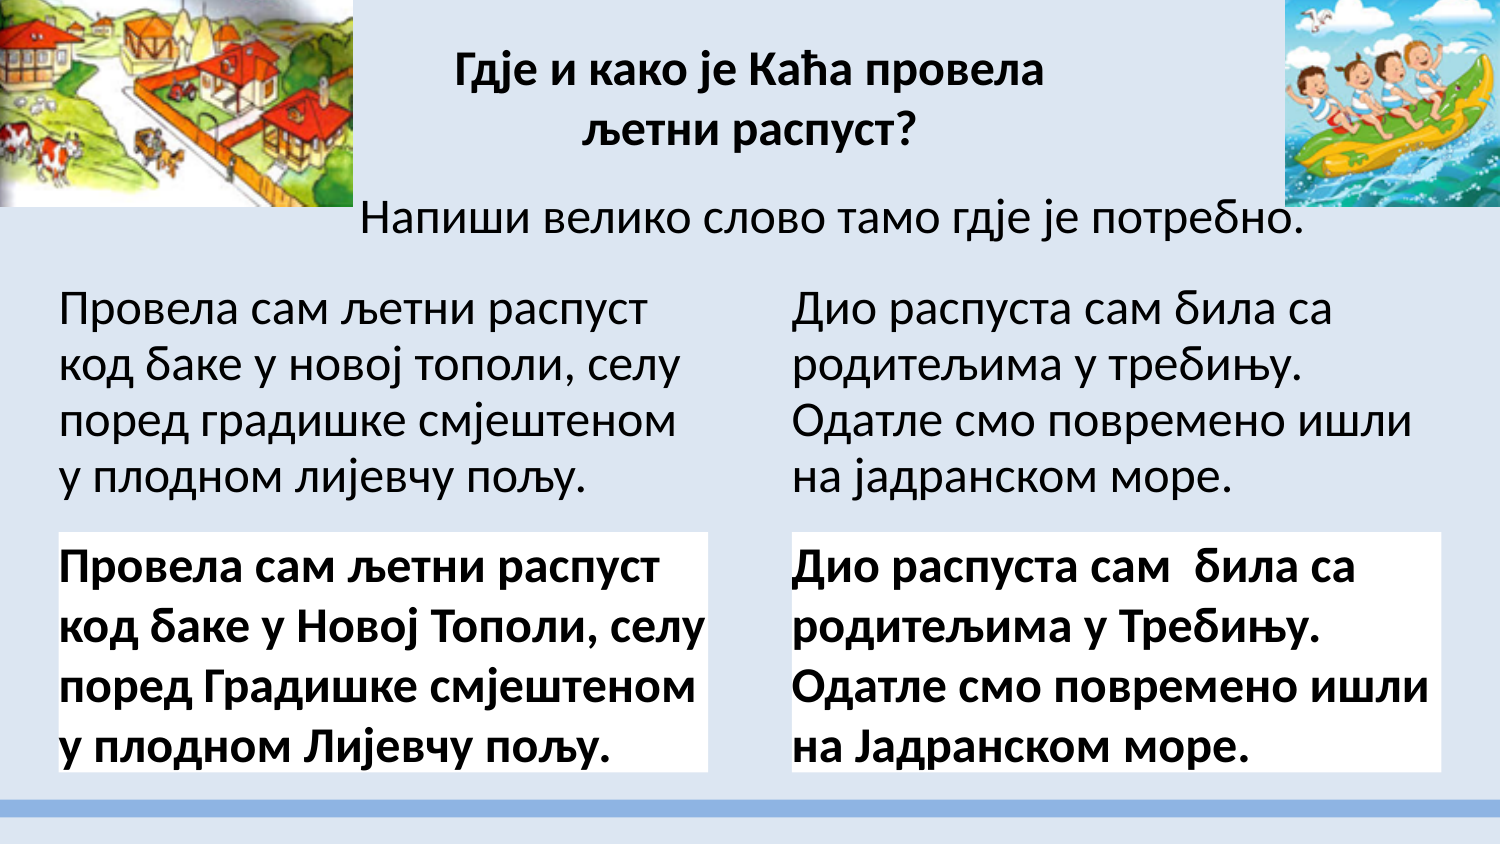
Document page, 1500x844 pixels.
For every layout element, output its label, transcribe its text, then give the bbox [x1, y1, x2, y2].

text_box [0, 798, 1500, 819]
text_box Провела сам љетни распуст код баке у новој тополи, селу поред градишке смјештеном у плодном лијевчу пољу. [58, 277, 709, 503]
text_box Провела сам љетни распуст код баке у Новој Тополи, селу поред Градишке смјештеном у плодном Лијевчу пољу. [58, 532, 709, 773]
text_box Дио распуста сам била са родитељима у Требињу. Одатле смо повремено ишли на Јадранском море. [791, 532, 1442, 773]
text_box Гдје и како је Каћа провела љетни распуст? [431, 35, 1069, 156]
text_box Напиши велико слово тамо гдје је потребно. [201, 183, 1442, 244]
picture [0, 0, 353, 207]
picture [1285, 0, 1500, 207]
text_box Дио распуста сам била са родитељима у требињу. Одатле смо повремено ишли на јадранском море. [791, 277, 1442, 503]
